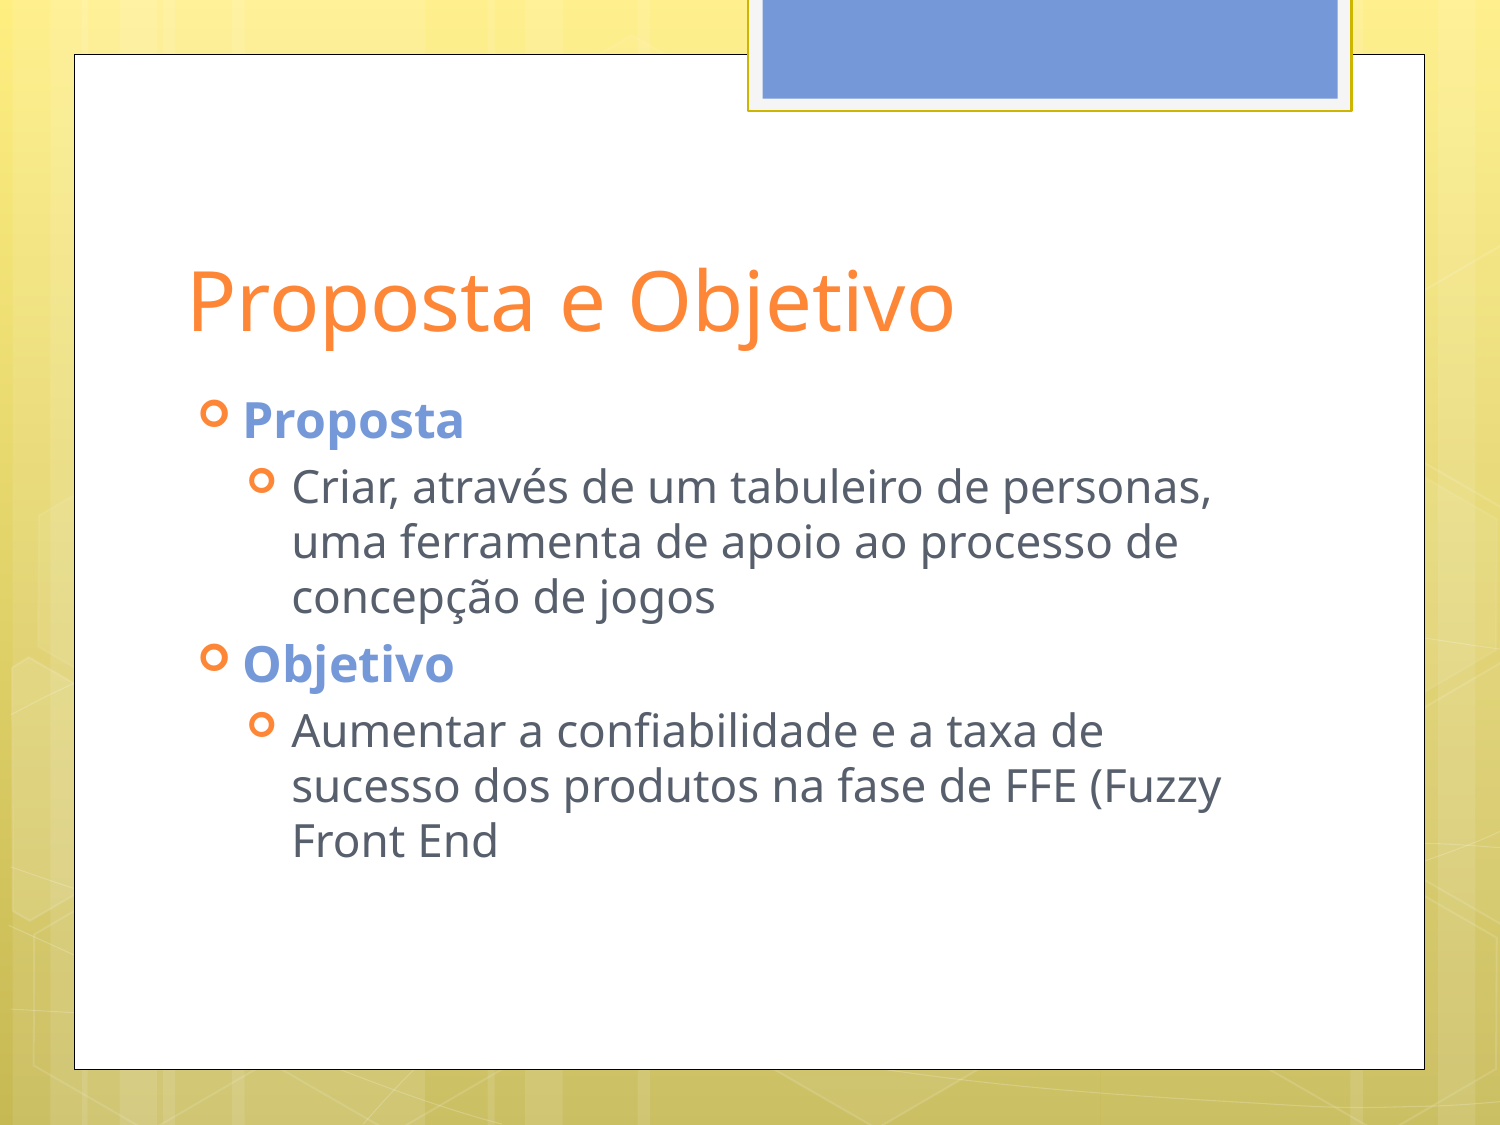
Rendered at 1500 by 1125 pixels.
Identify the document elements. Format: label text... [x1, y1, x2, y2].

list Proposta Criar, através de um tabuleiro de personas, uma ferramenta de apoio ao processo de concepção de jogos Objetivo Aumentar a confiabilidade e a taxa de sucesso dos produtos na fase de FFE (Fuzzy Front End [171, 381, 1283, 957]
title Proposta e Objetivo [171, 168, 1324, 357]
